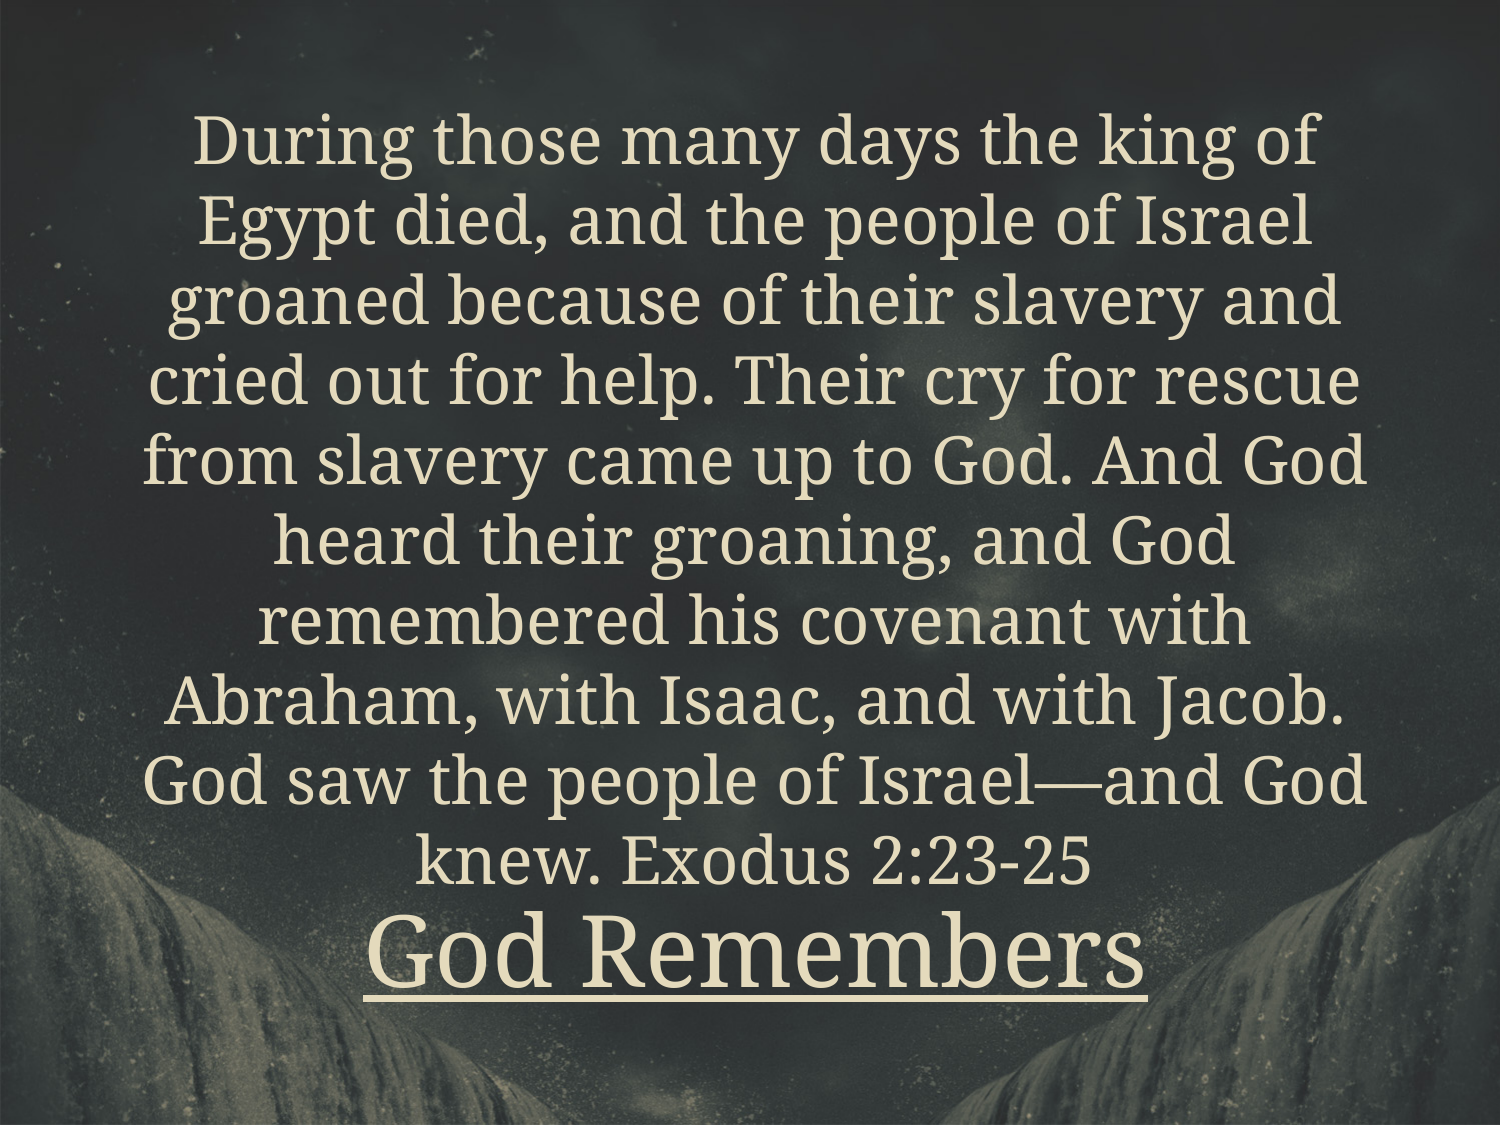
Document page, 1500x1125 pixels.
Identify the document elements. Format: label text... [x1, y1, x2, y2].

list During those many days the king of Egypt died, and the people of Israel groaned because of their slavery and cried out for help. Their cry for rescue from slavery came up to God. And God heard their groaning, and God remembered his covenant with Abraham, with Isaac, and with Jacob. God saw the people of Israel—and God knew. Exodus 2:23-25 [86, 92, 1425, 904]
list God Remembers [86, 904, 1425, 1042]
picture [0, 0, 1500, 1125]
